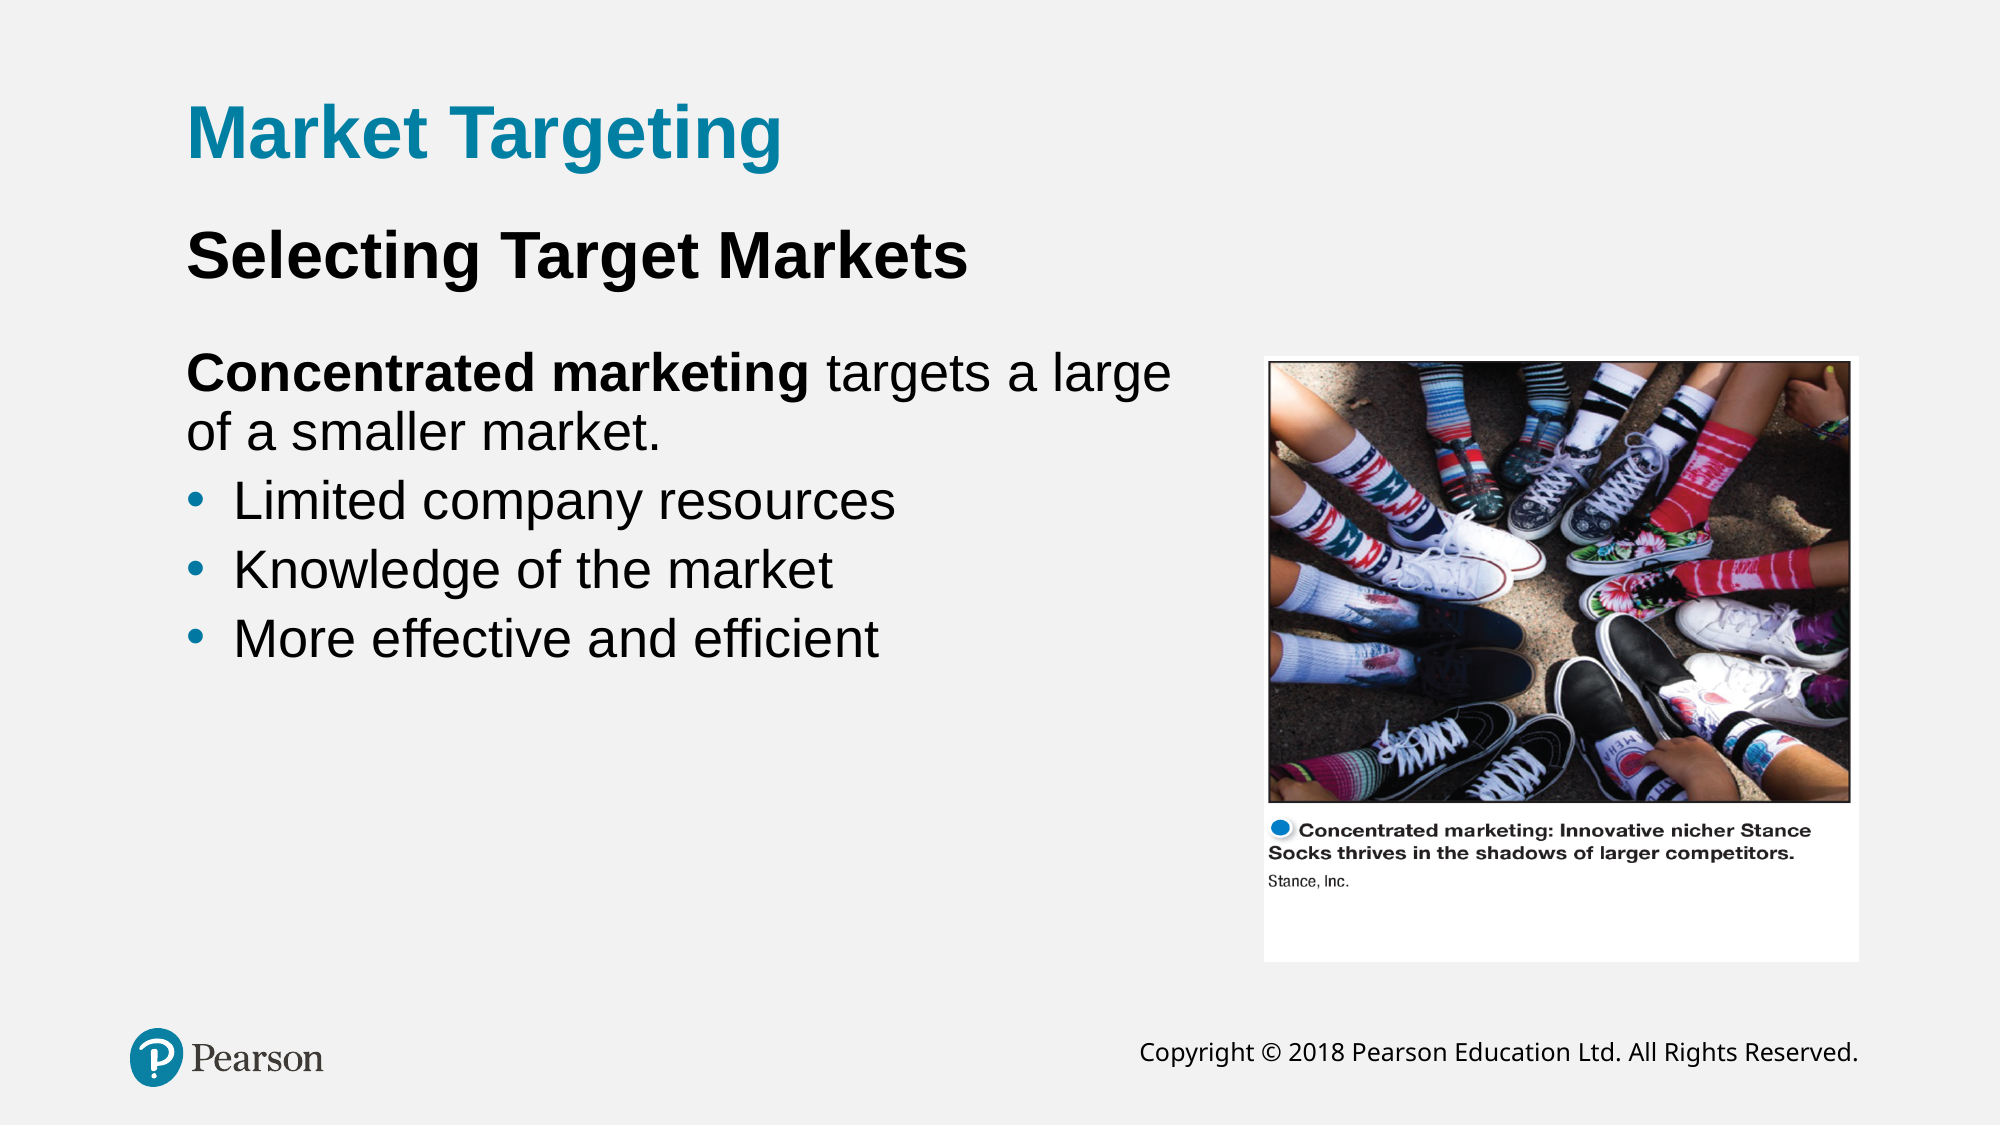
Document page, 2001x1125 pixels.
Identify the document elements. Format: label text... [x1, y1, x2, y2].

list Selecting Target Markets [171, 213, 1630, 310]
title Market Targeting [171, 84, 1941, 185]
picture [1264, 356, 1859, 962]
list Concentrated marketing targets a large of a smaller market. Limited company resources Knowledge of the market More effective and efficient [171, 337, 1232, 864]
